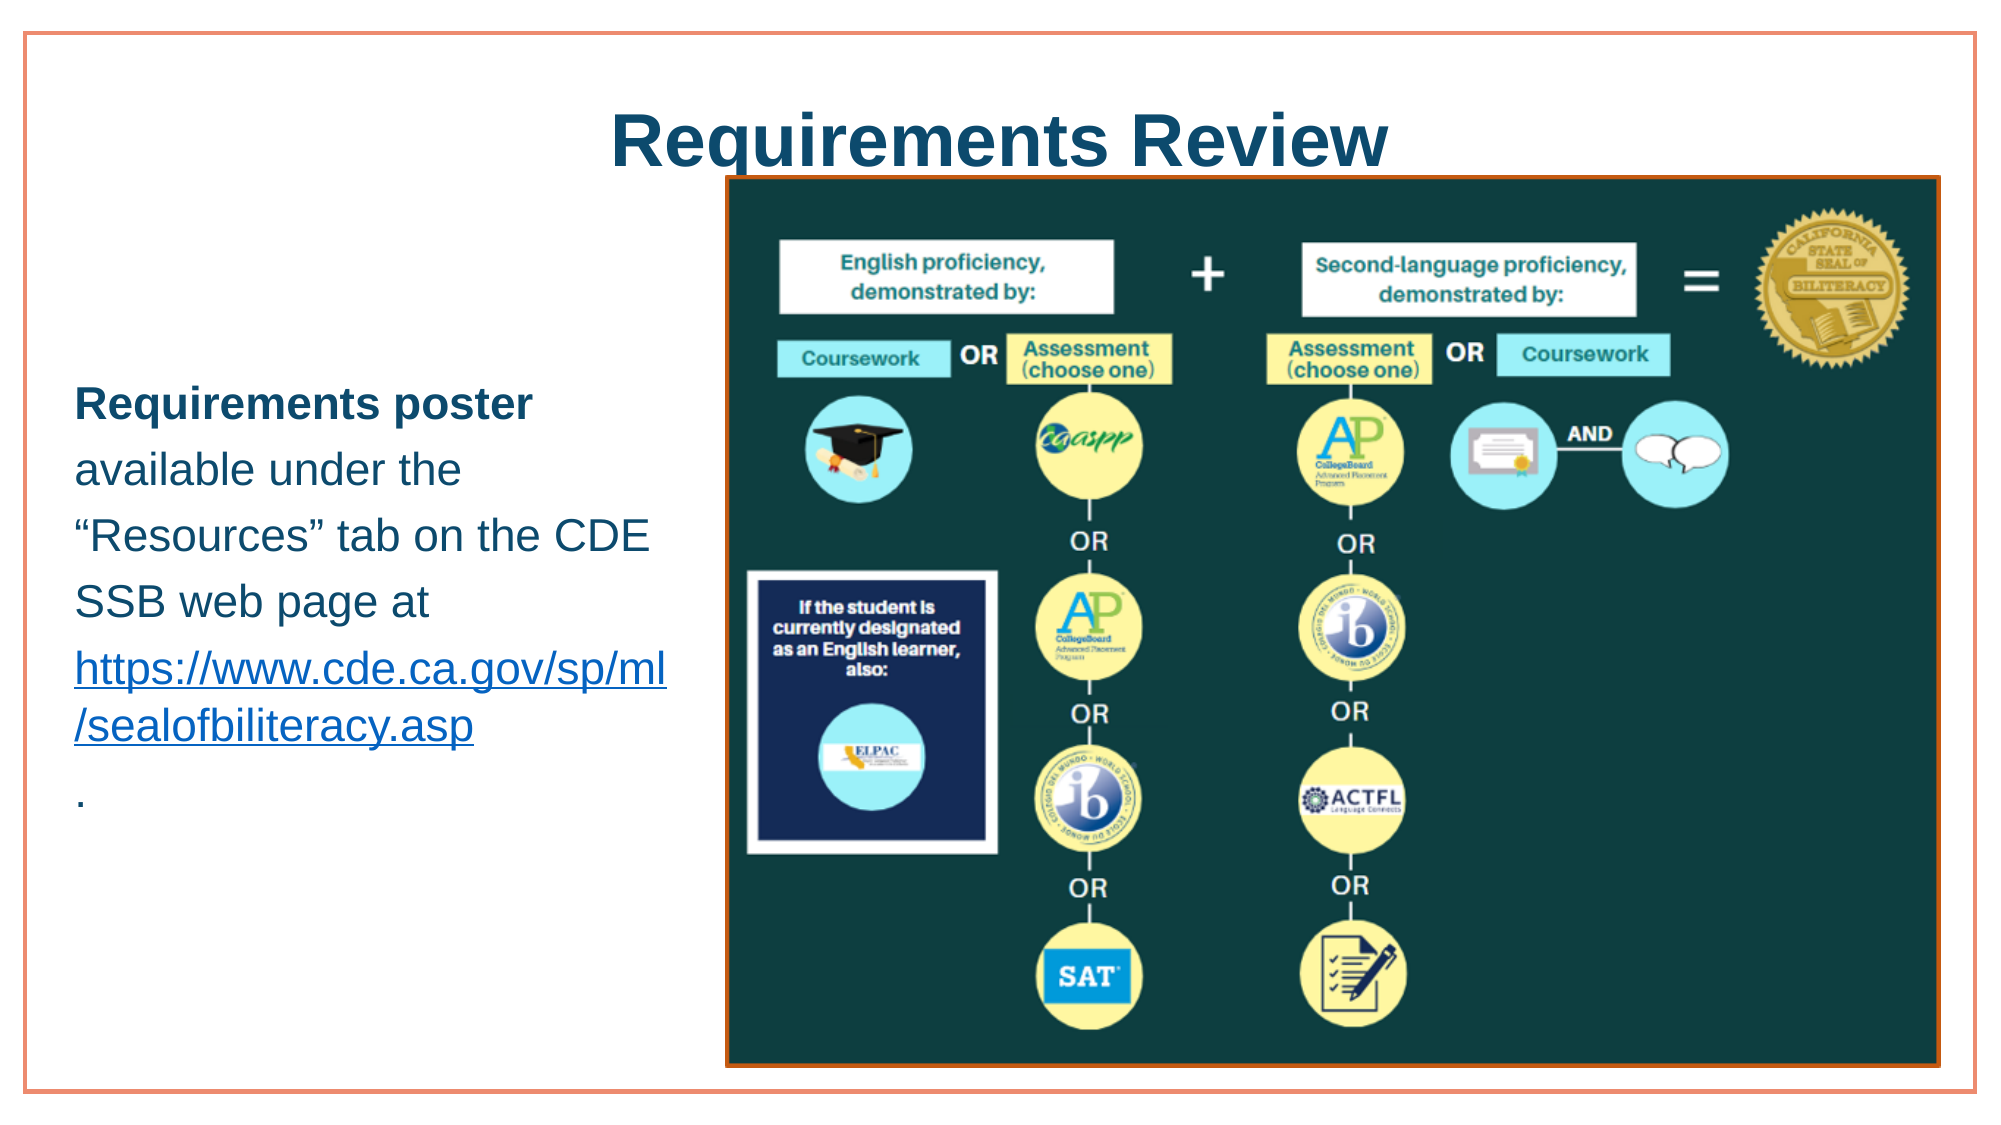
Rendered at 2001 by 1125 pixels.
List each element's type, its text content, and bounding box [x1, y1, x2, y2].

title Requirements Review [24, 33, 1975, 251]
text_box Requirements poster available under the “Resources” tab on the CDE SSB web page at https://www.cde.ca.gov/sp/ml/sealofbiliteracy.asp. [59, 355, 686, 770]
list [725, 175, 1941, 1068]
